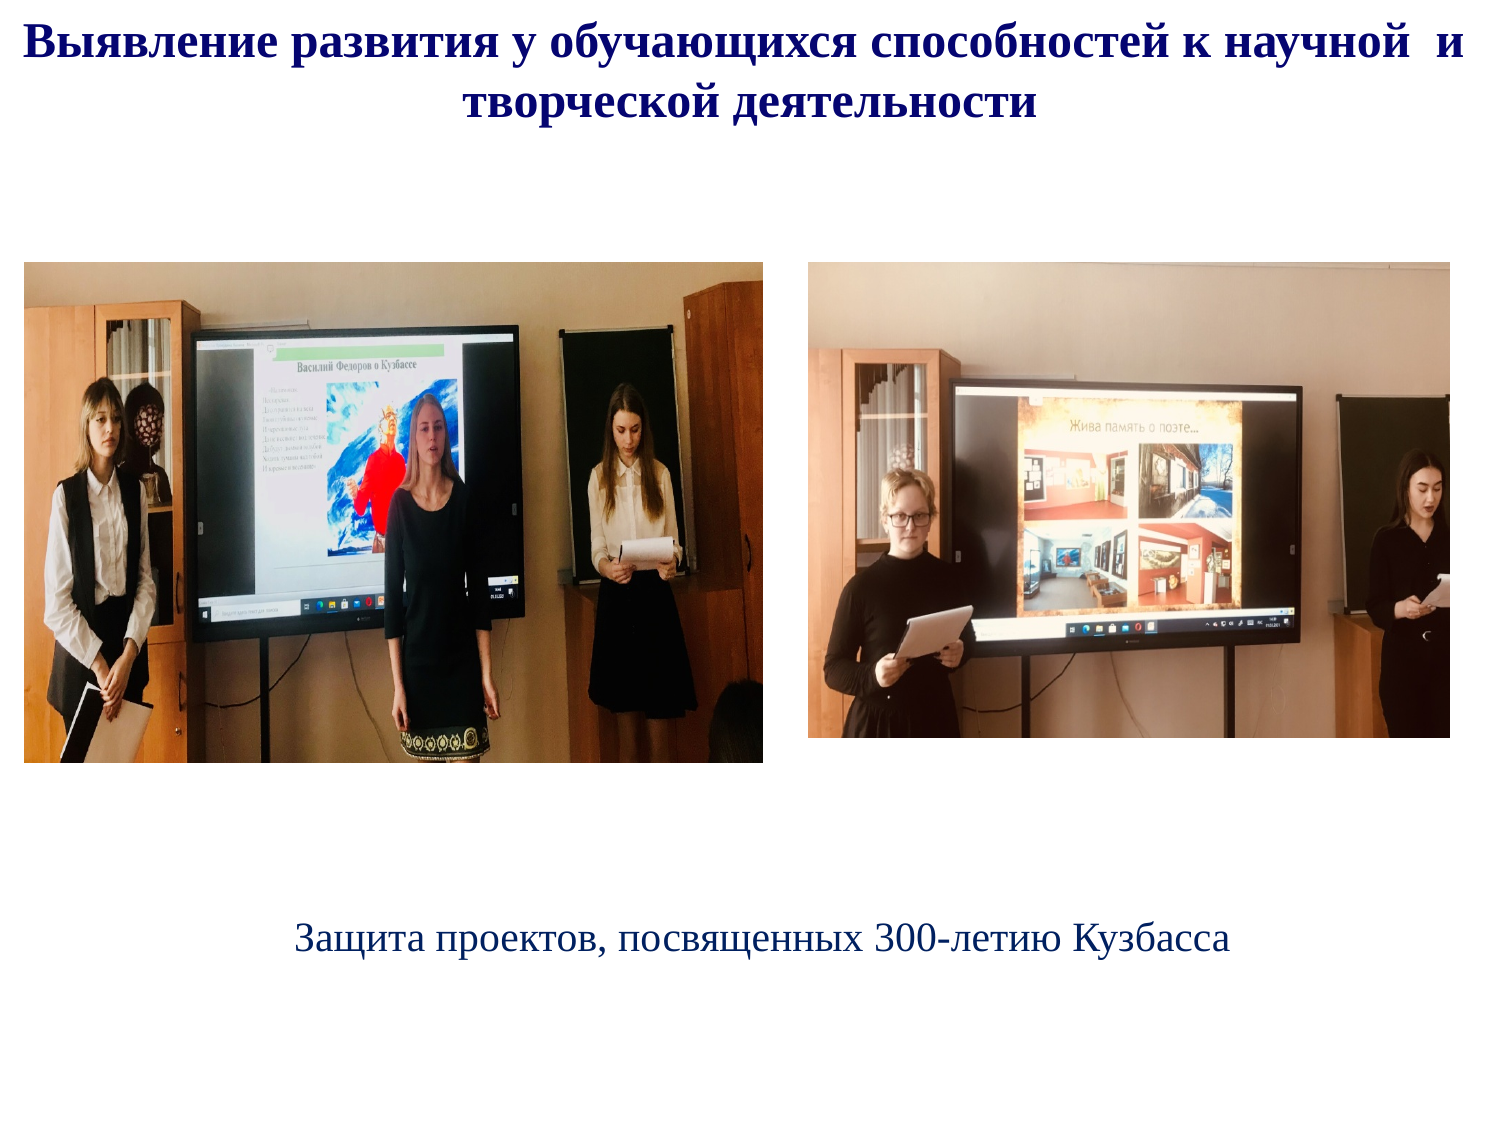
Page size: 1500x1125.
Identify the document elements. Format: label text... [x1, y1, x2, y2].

picture [24, 262, 763, 763]
text_box Выявление развития у обучающихся способностей к научной и творческой деятельности [0, 0, 1500, 135]
picture [808, 262, 1451, 738]
text_box Защита проектов, посвященных 300-летию Кузбасса [256, 902, 1269, 968]
